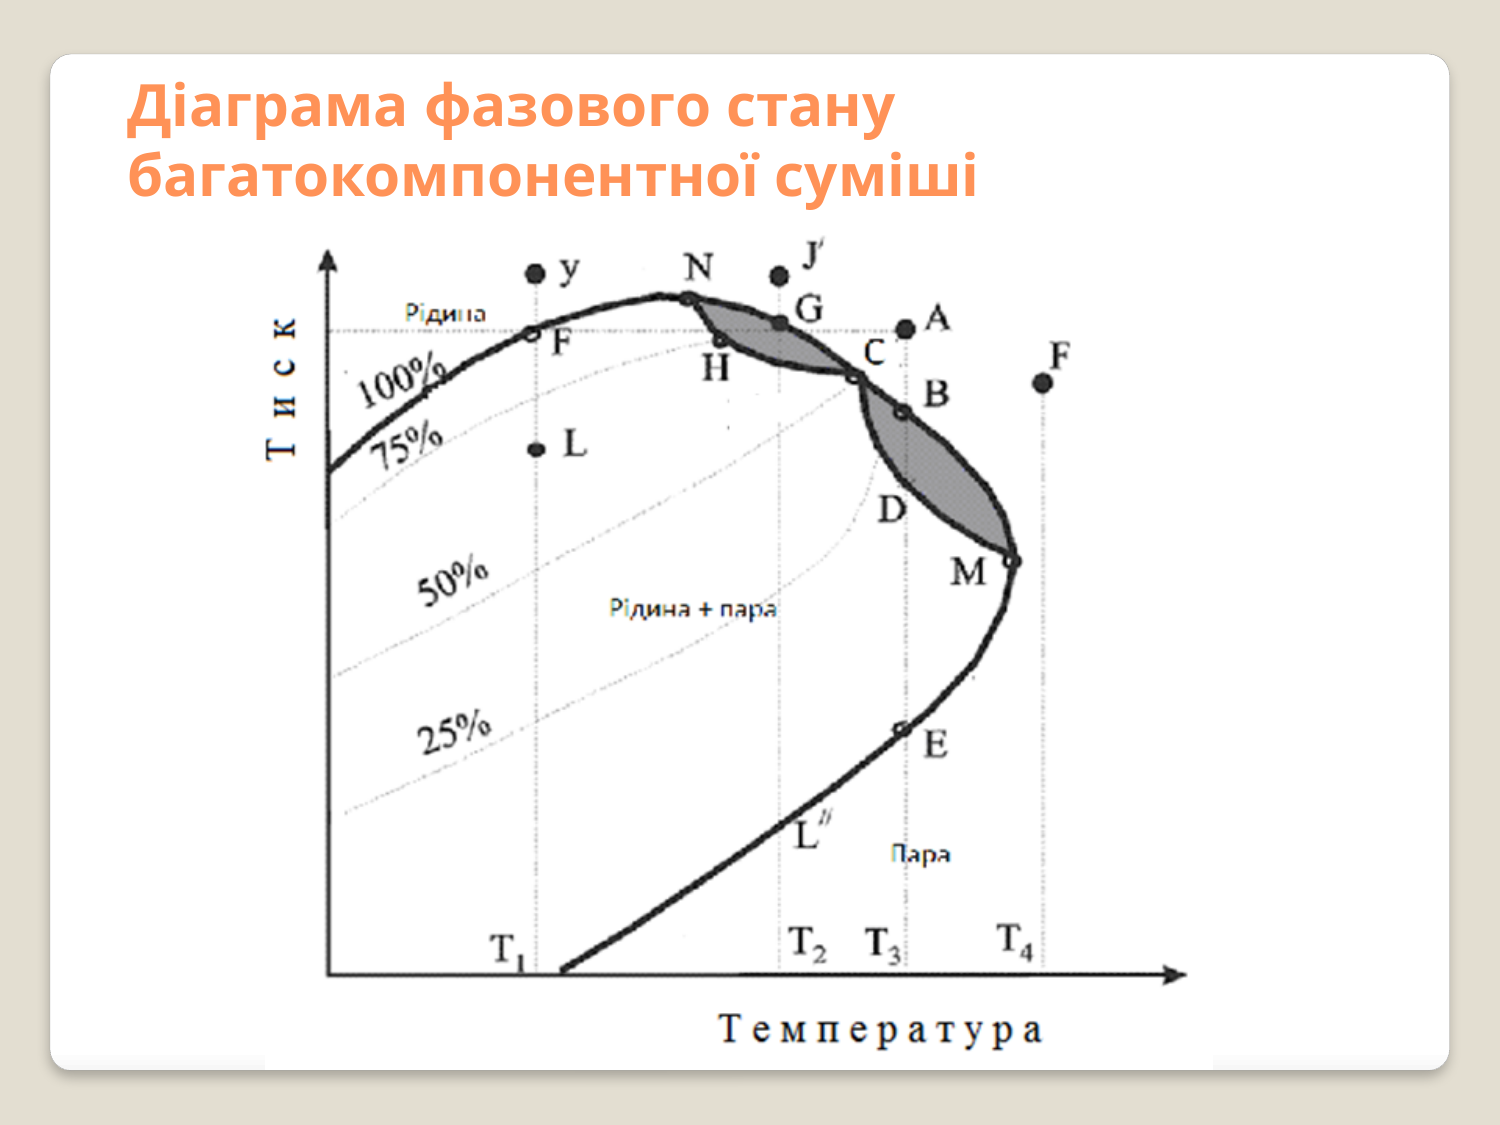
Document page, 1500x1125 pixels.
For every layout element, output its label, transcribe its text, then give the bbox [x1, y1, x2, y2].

title Діаграма фазового стану багатокомпонентної суміші [112, 78, 1500, 216]
picture [265, 231, 1213, 1070]
